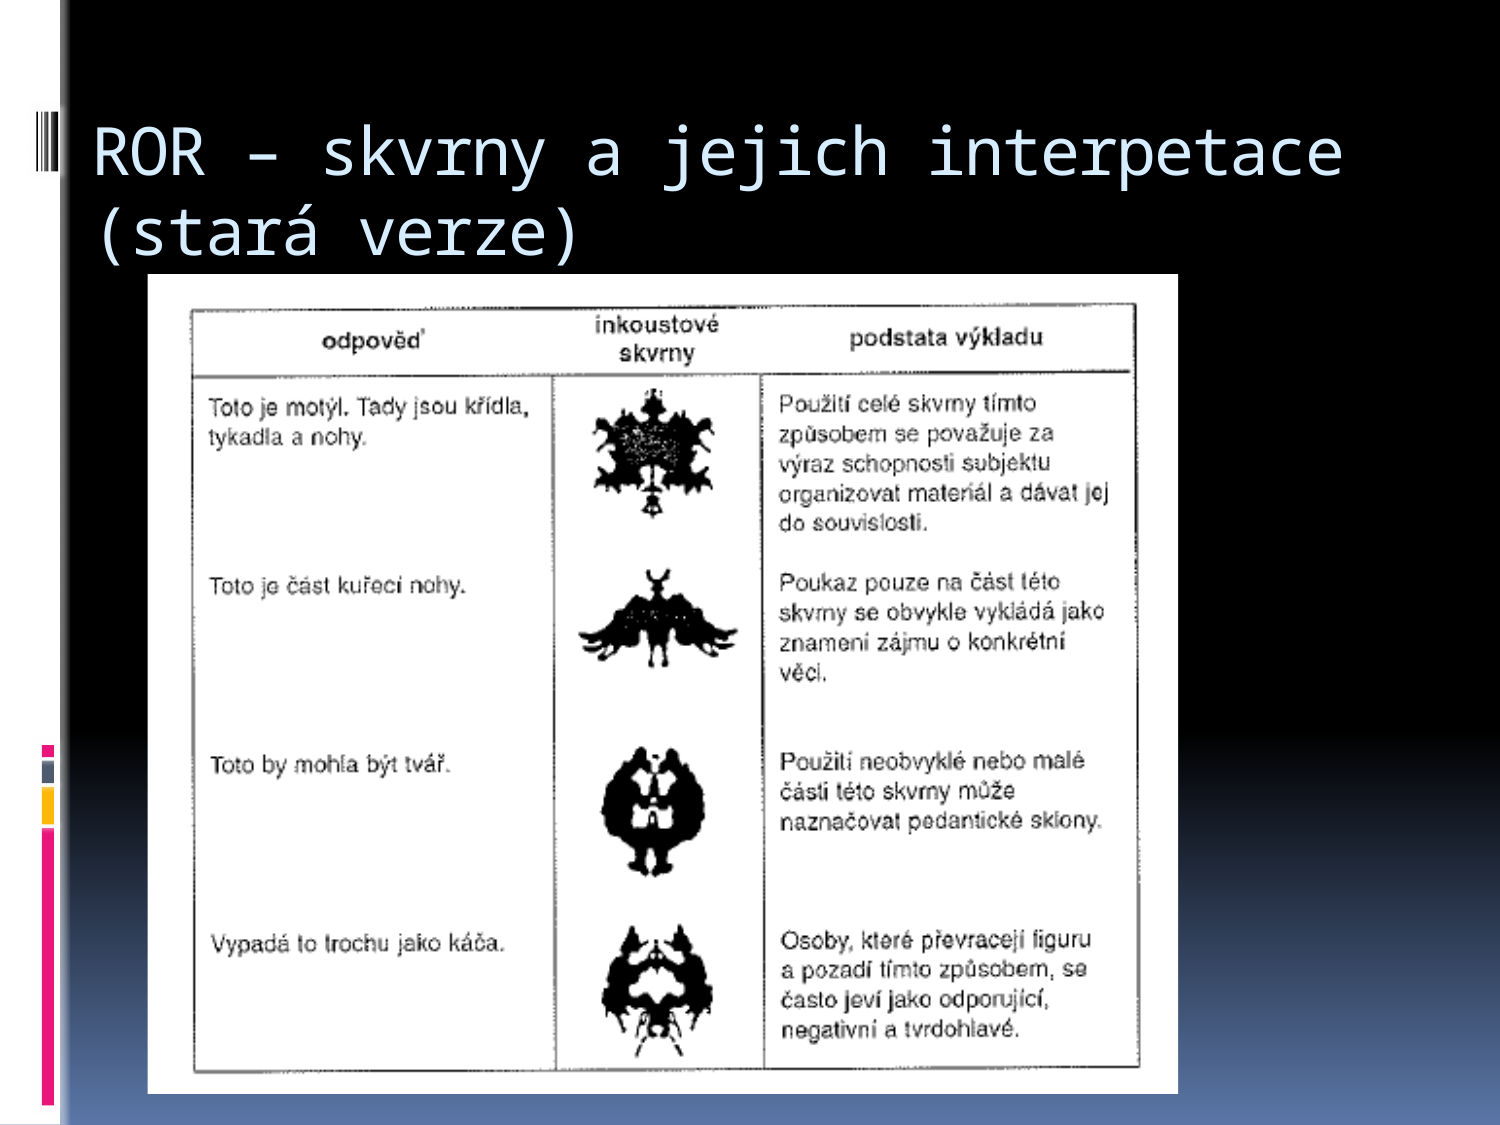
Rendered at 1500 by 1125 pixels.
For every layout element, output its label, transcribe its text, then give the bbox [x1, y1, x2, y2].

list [147, 274, 1179, 1095]
title ROR – skvrny a jejich interpetace (stará verze) [76, 101, 1427, 277]
